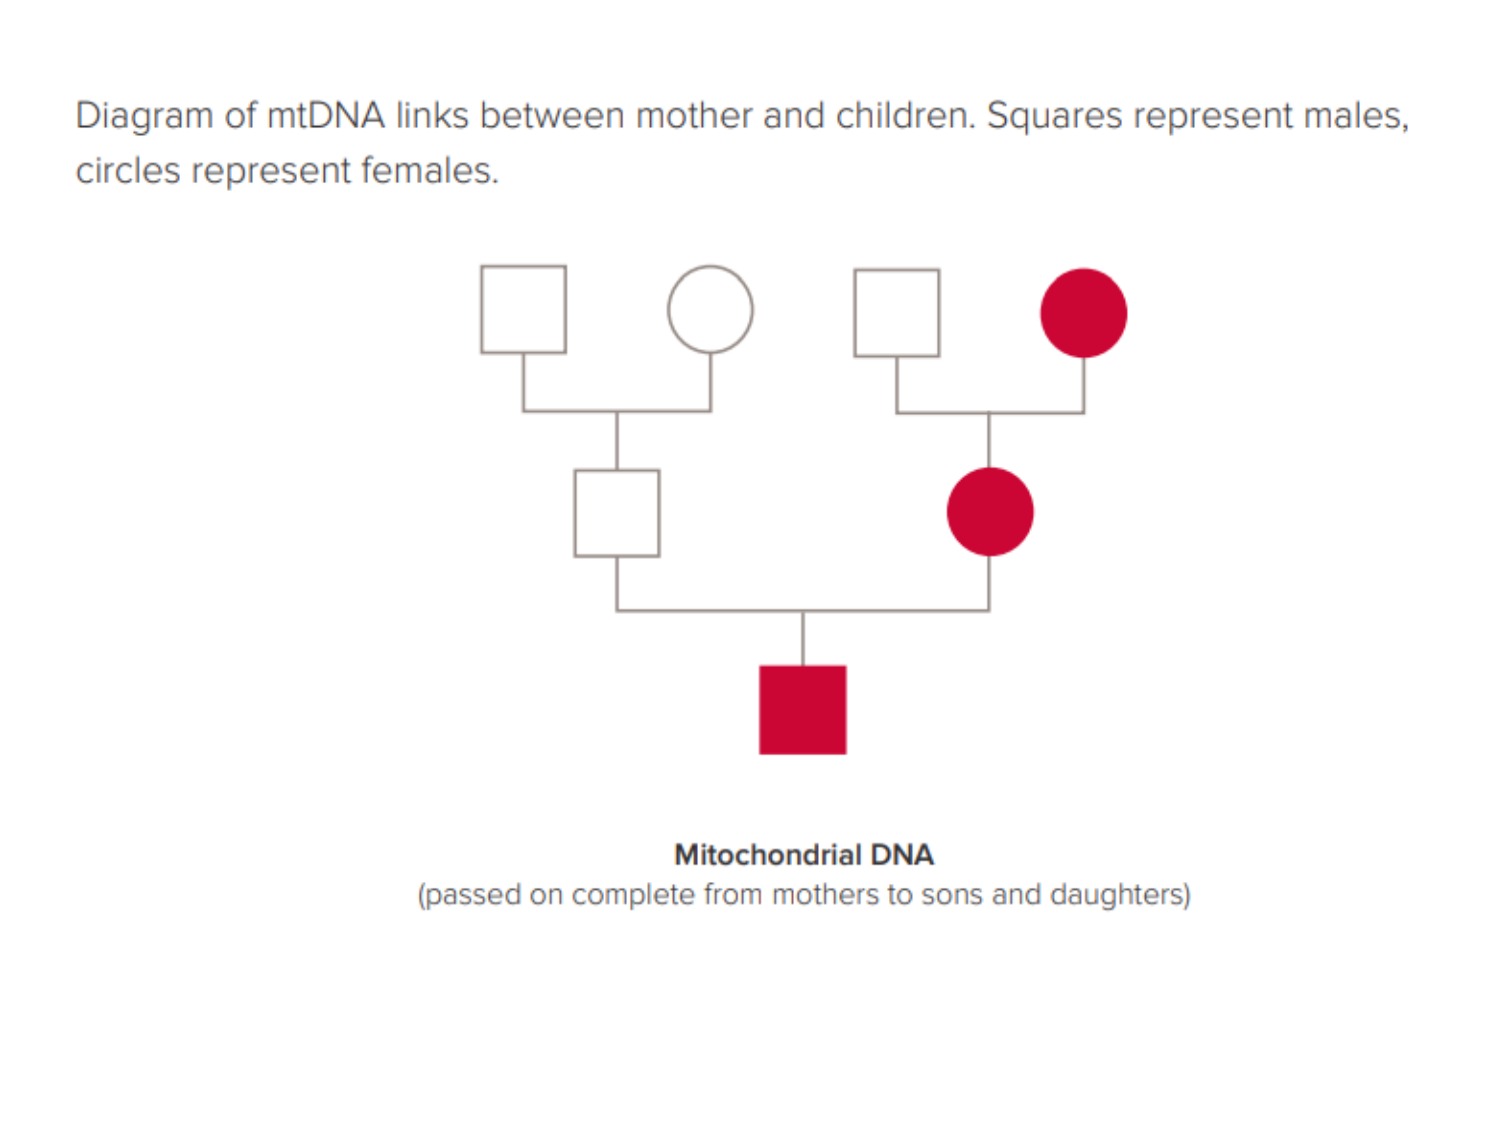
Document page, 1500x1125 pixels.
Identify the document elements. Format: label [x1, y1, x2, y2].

picture [38, 73, 1500, 938]
